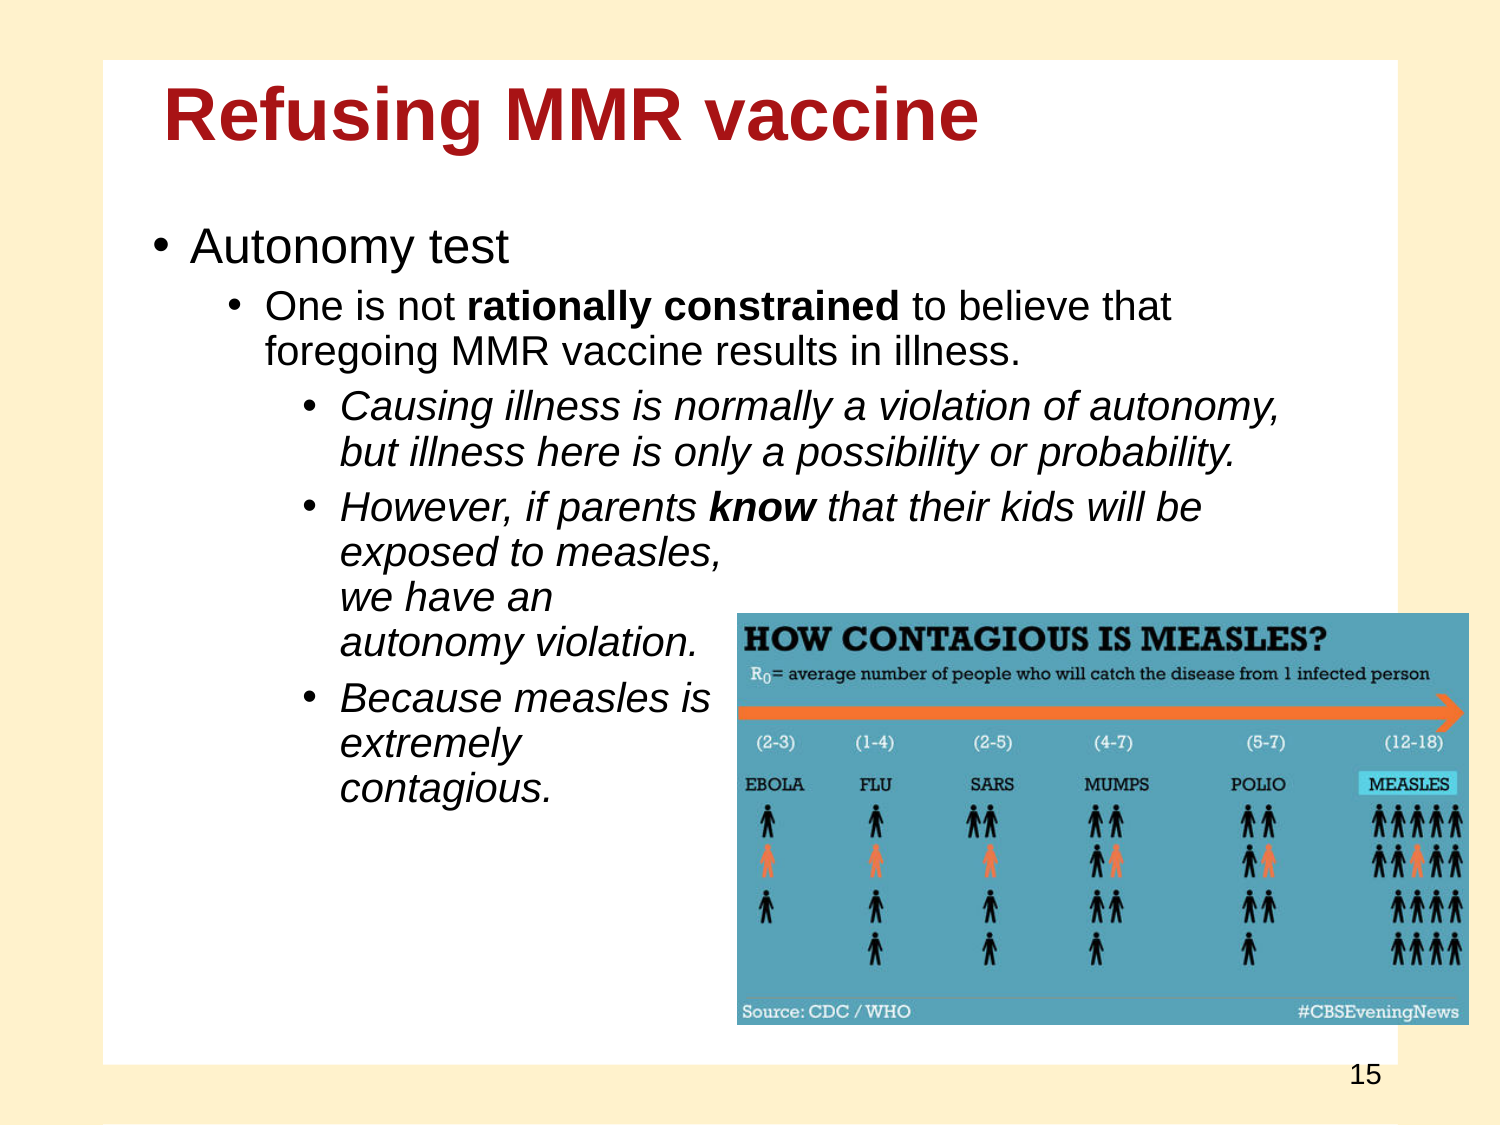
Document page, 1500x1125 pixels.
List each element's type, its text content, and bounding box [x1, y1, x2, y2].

text_box Refusing MMR vaccine [149, 0, 1500, 163]
slide_number 15 [1059, 1042, 1397, 1103]
picture [737, 613, 1469, 1025]
list Autonomy test One is not rationally constrained to believe that foregoing MMR vaccine results in illness. Causing illness is normally a violation of autonomy, but illness here is only a possibility or probability. However, if parents know that their kids will be exposed to measles, we have an autonomy violation. Because measles is extremely contagious. [137, 212, 1488, 1125]
